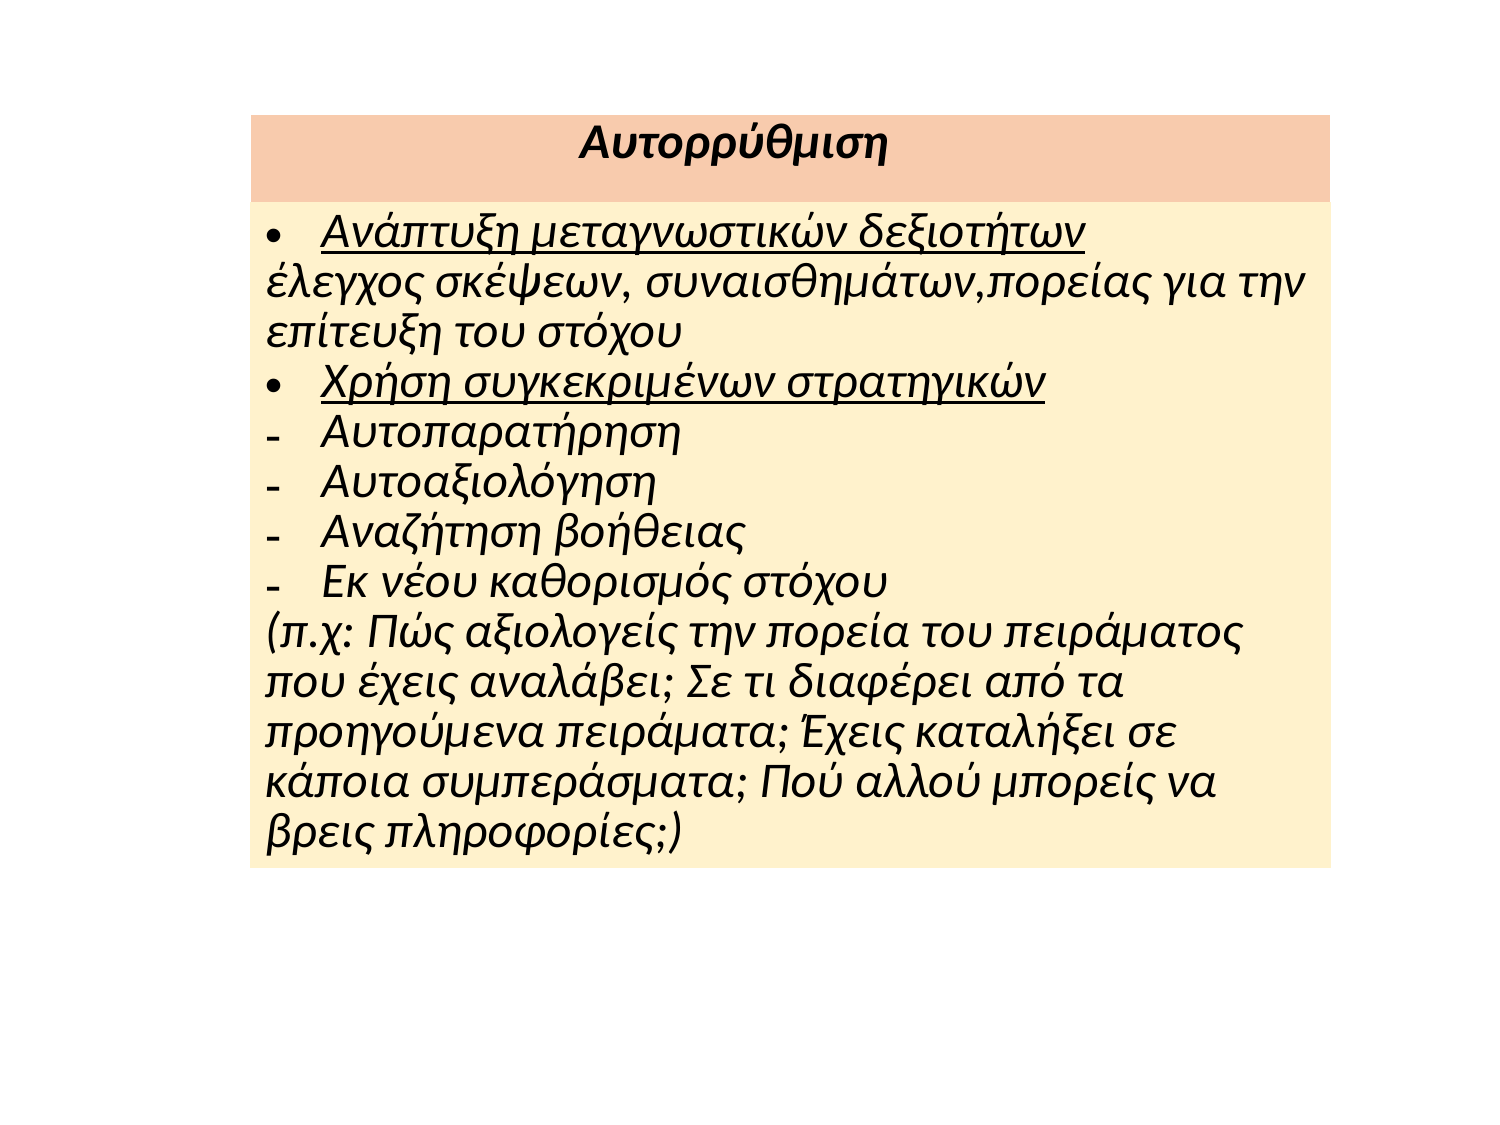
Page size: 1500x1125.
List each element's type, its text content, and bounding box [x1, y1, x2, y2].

table_header Αυτορρύθμιση [251, 115, 1330, 202]
table_cell Ανάπτυξη μεταγνωστικών δεξιοτήτων έλεγχος σκέψεων, συναισθημάτων,πορείας για την επίτευξη του στόχου Χρήση συγκεκριμένων στρατηγικών Αυτοπαρατήρηση Αυτοαξιολόγηση Αναζήτηση βοήθειας Εκ νέου καθορισμός στόχου (π.χ: Πώς αξιολογείς την πορεία του πειράματος που έχεις αναλάβει; Σε τι διαφέρει από τα προηγούμενα πειράματα; Έχεις καταλήξει σε κάποια συμπεράσματα; Πού αλλού μπορείς να βρεις πληροφορίες;) [250, 202, 1331, 868]
